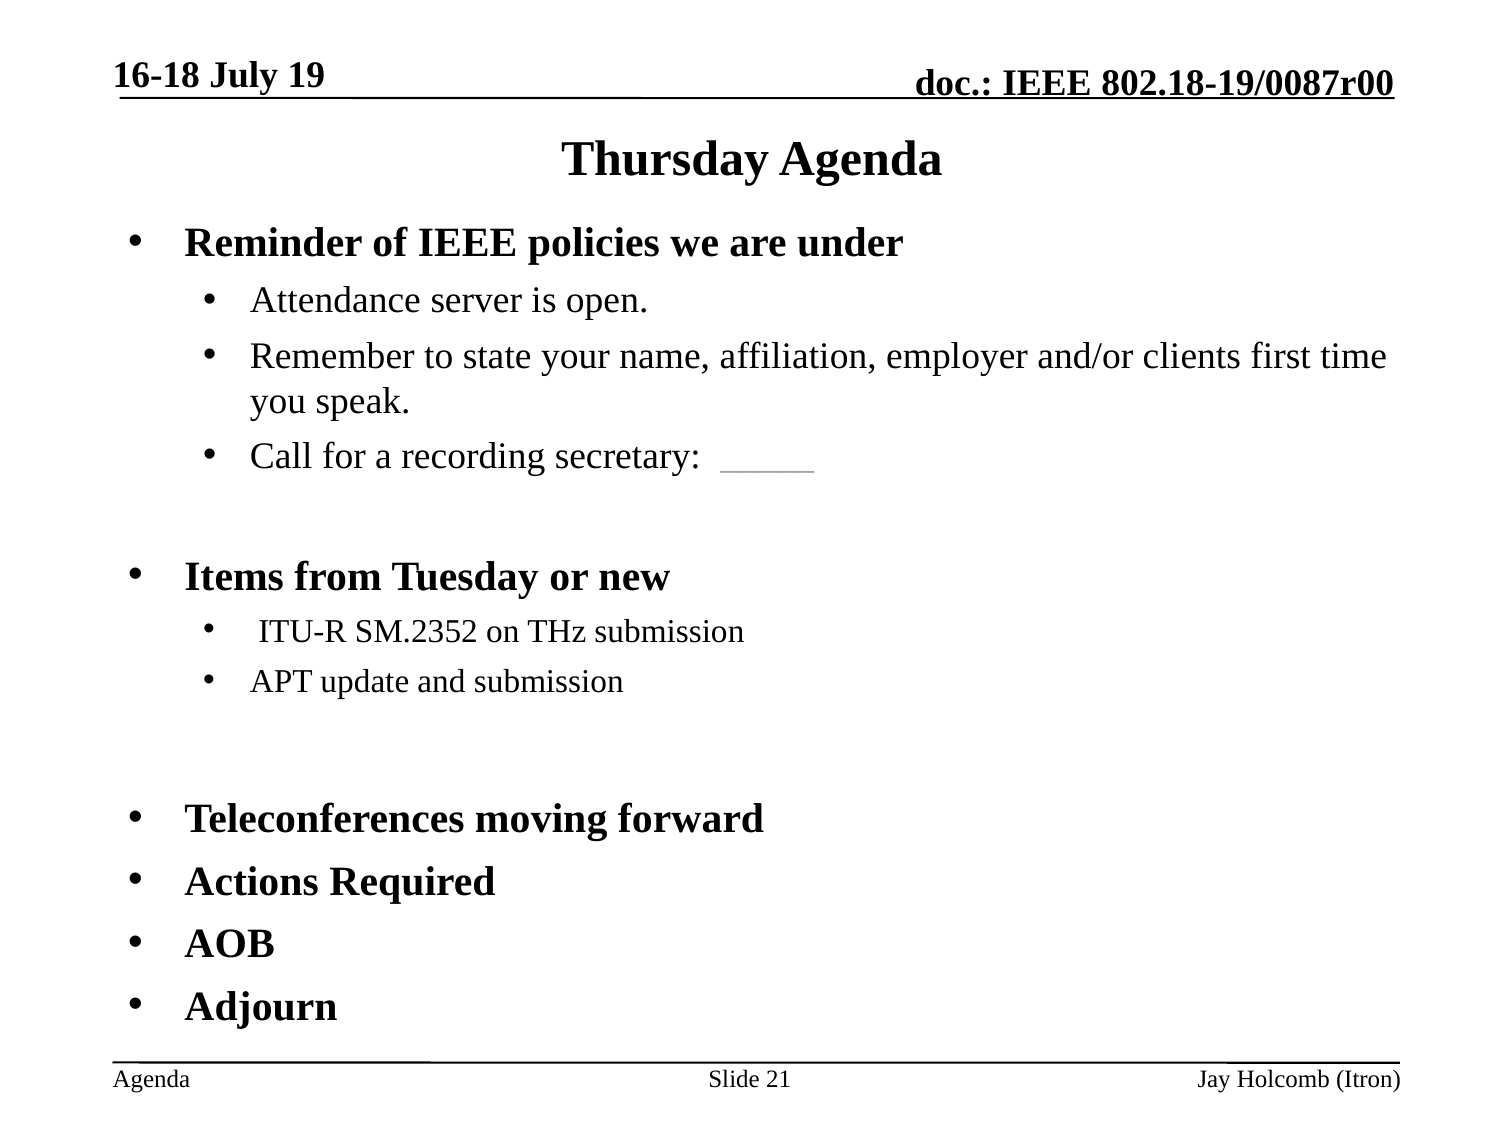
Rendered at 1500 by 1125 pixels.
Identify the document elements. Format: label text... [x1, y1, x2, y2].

list Reminder of IEEE policies we are under Attendance server is open. Remember to state your name, affiliation, employer and/or clients first time you speak. Call for a recording secretary: _____ Items from Tuesday or new ITU-R SM.2352 on THz submission APT update and submission Teleconferences moving forward Actions Required AOB Adjourn [112, 207, 1451, 1038]
slide_number Slide 21 [699, 1061, 800, 1123]
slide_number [112, 49, 488, 95]
footer Jay Holcomb (Itron) [878, 1061, 1402, 1093]
title Thursday Agenda [114, 103, 1390, 207]
